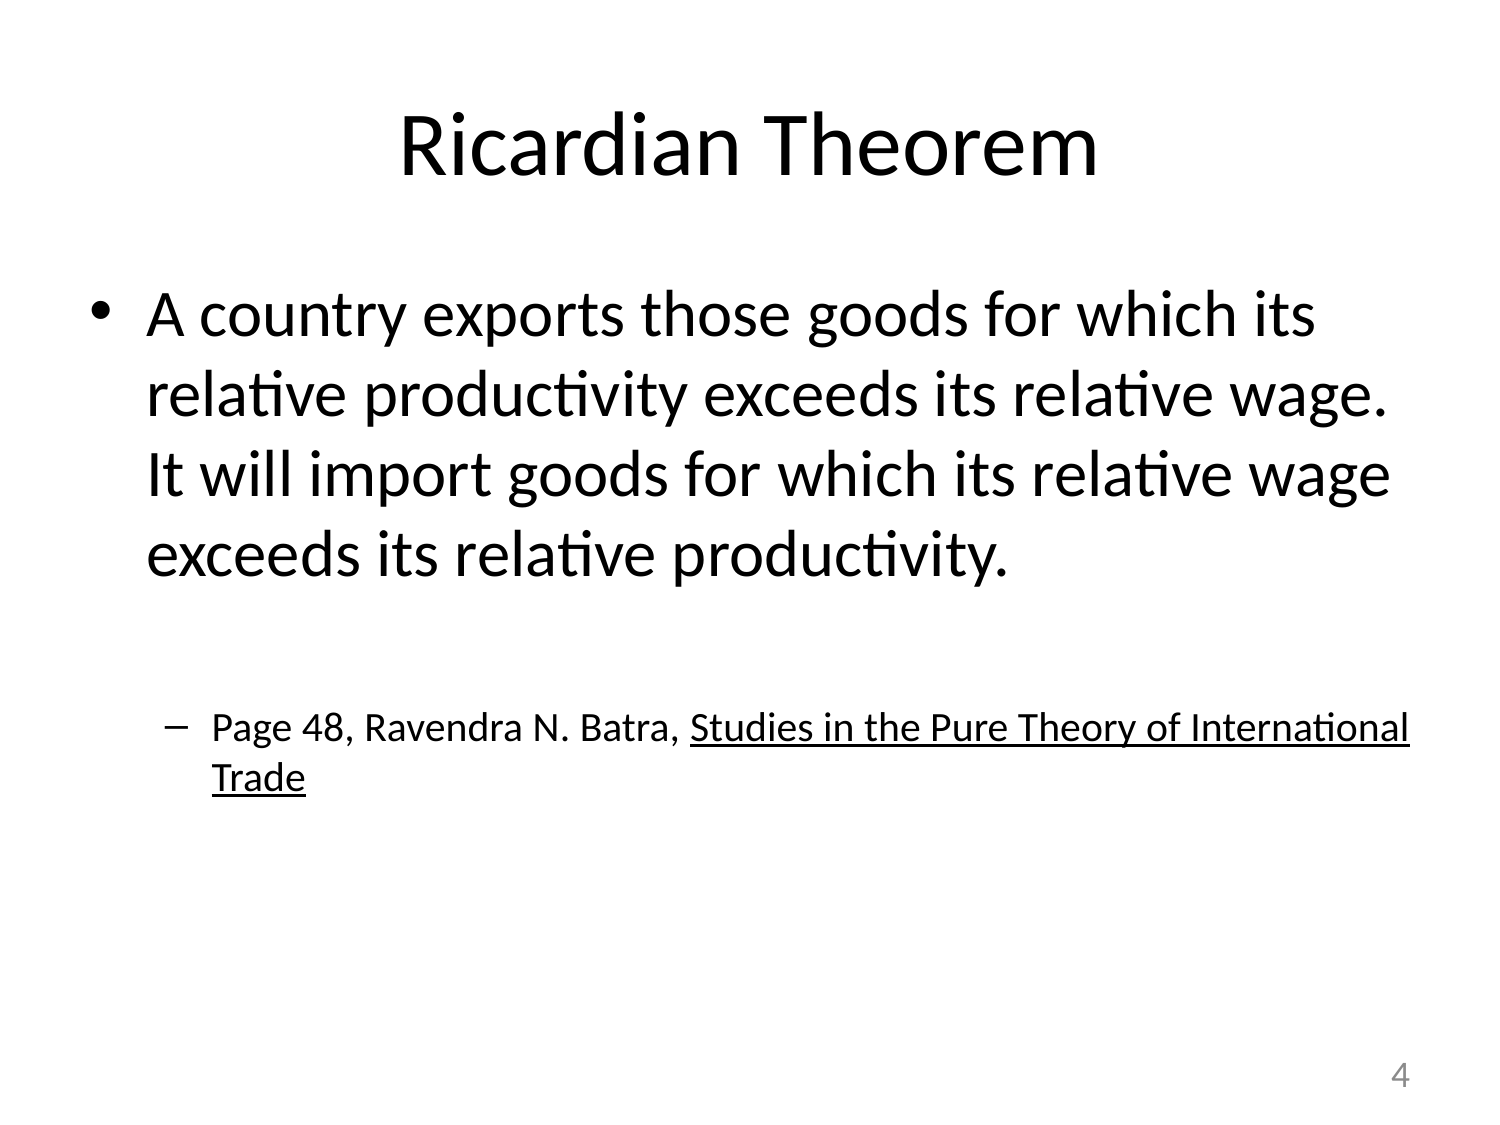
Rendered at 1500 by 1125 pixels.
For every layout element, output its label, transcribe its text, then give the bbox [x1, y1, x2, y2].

list A country exports those goods for which its relative productivity exceeds its relative wage. It will import goods for which its relative wage exceeds its relative productivity. Page 48, Ravendra N. Batra, Studies in the Pure Theory of International Trade [75, 262, 1425, 1005]
slide_number 4 [1074, 1042, 1425, 1103]
title Ricardian Theorem [75, 45, 1425, 233]
